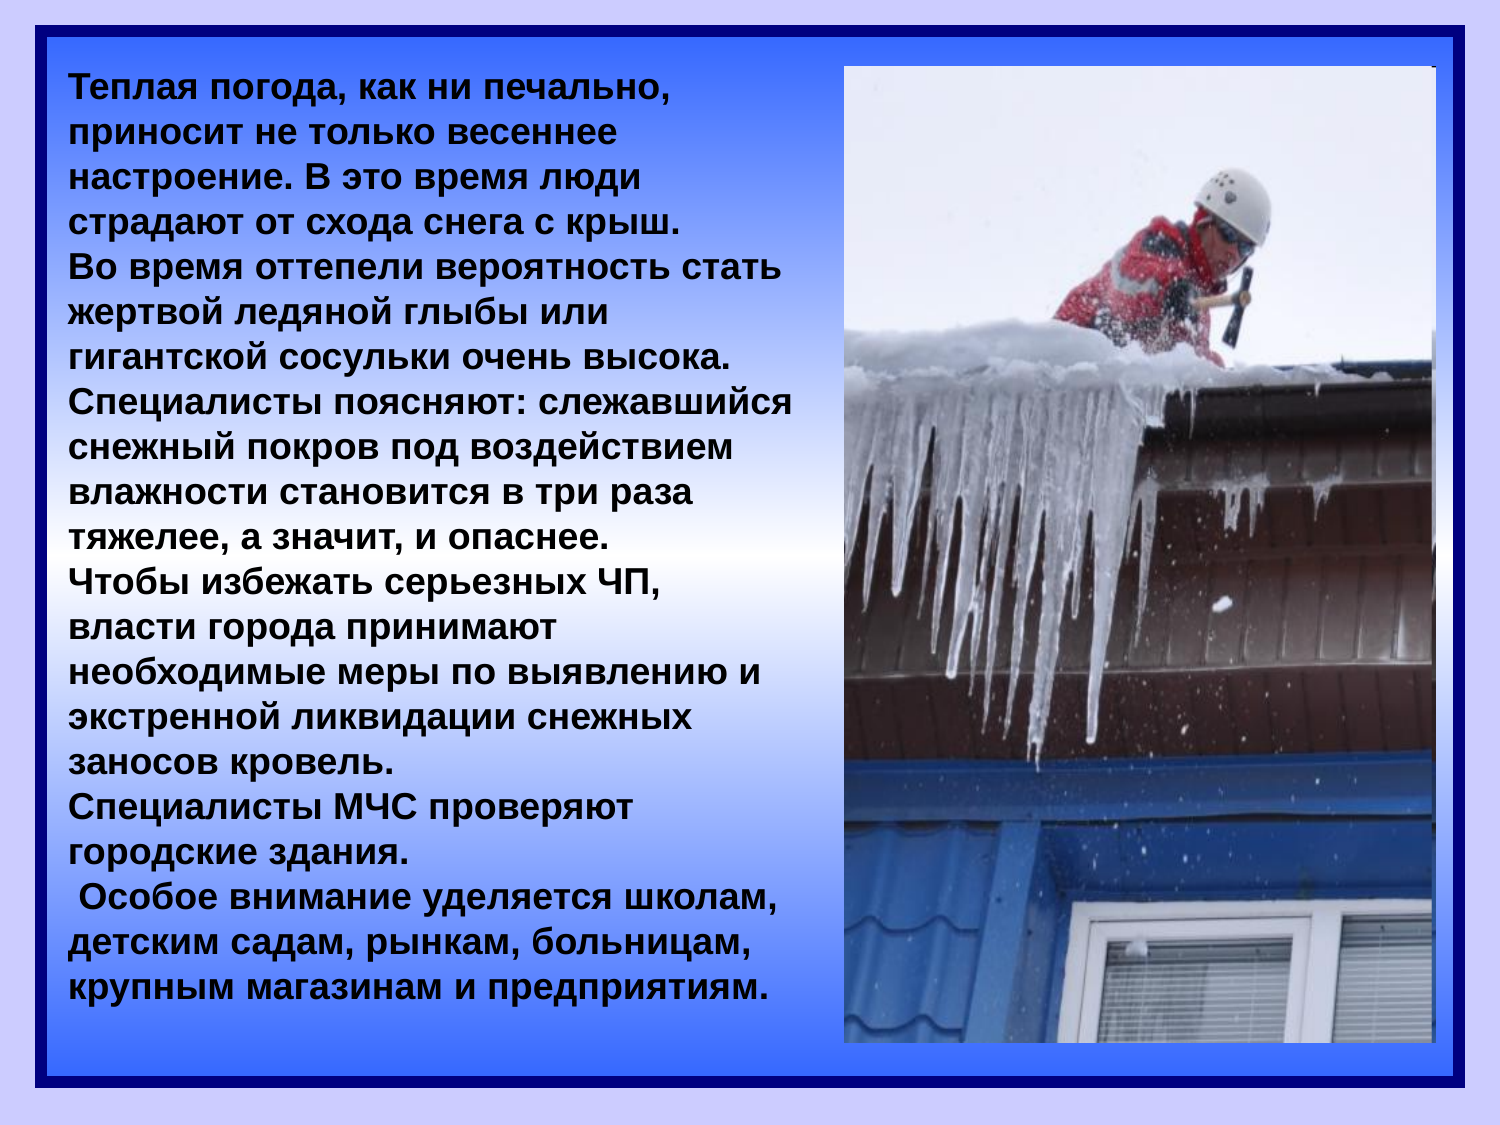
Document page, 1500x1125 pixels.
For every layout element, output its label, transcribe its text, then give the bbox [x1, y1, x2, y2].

text_box Теплая погода, как ни печально, приносит не только весеннее настроение. В это время люди страдают от схода снега с крыш. Во время оттепели вероятность стать жертвой ледяной глыбы или гигантской сосульки очень высока. Специалисты поясняют: слежавшийся снежный покров под воздействием влажности становится в три раза тяжелее, а значит, и опаснее. Чтобы избежать серьезных ЧП, власти города принимают необходимые меры по выявлению и экстренной ликвидации снежных заносов кровель. Специалисты МЧС проверяют городские здания. Особое внимание уделяется школам, детским садам, рынкам, больницам, крупным магазинам и предприятиям. [53, 54, 821, 1060]
text_box [41, 30, 1459, 1083]
picture [844, 66, 1437, 1044]
